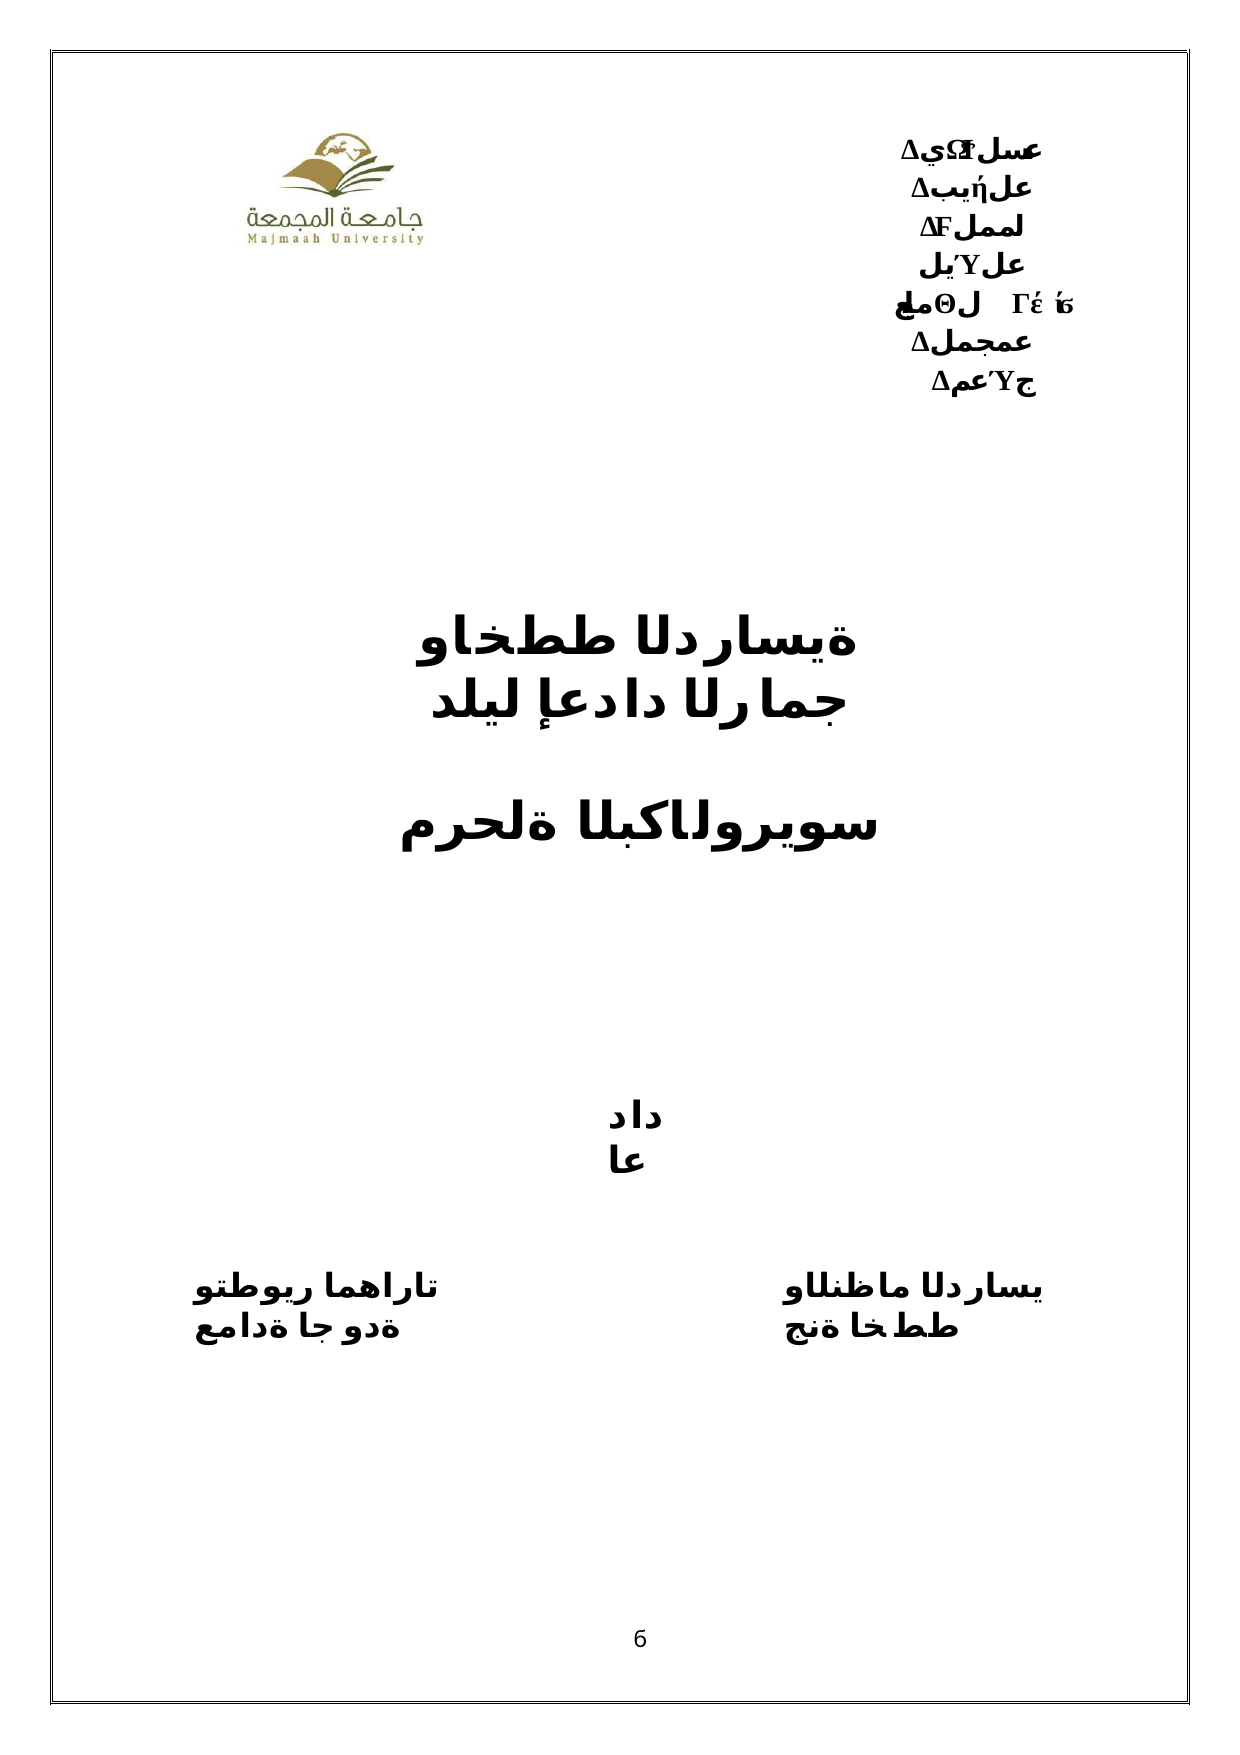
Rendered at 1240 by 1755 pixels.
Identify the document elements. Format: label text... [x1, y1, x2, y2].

text_box يساردلا ماظنلاو ططخا ةنج [781, 1264, 1095, 1345]
text_box ϭ [631, 1622, 649, 1653]
text_box ΔيΩϮعسل΍ Δيبήعل΍ ΔϜلممل΍ يلΎعل΍ ميلعΘل΍ Γέ΍ίϭ Δعمجمل΍ ΔعمΎج [866, 126, 1101, 396]
text_box [237, 123, 430, 256]
text_box تاراهما ريوطتو ةدوجا ةدامع [192, 1264, 497, 1345]
text_box دادعا [605, 1091, 676, 1182]
text_box ةيساردلا ططخاو جمارلا دادعإ ليلد سويرولاكبلا ةلحرم [367, 602, 914, 851]
